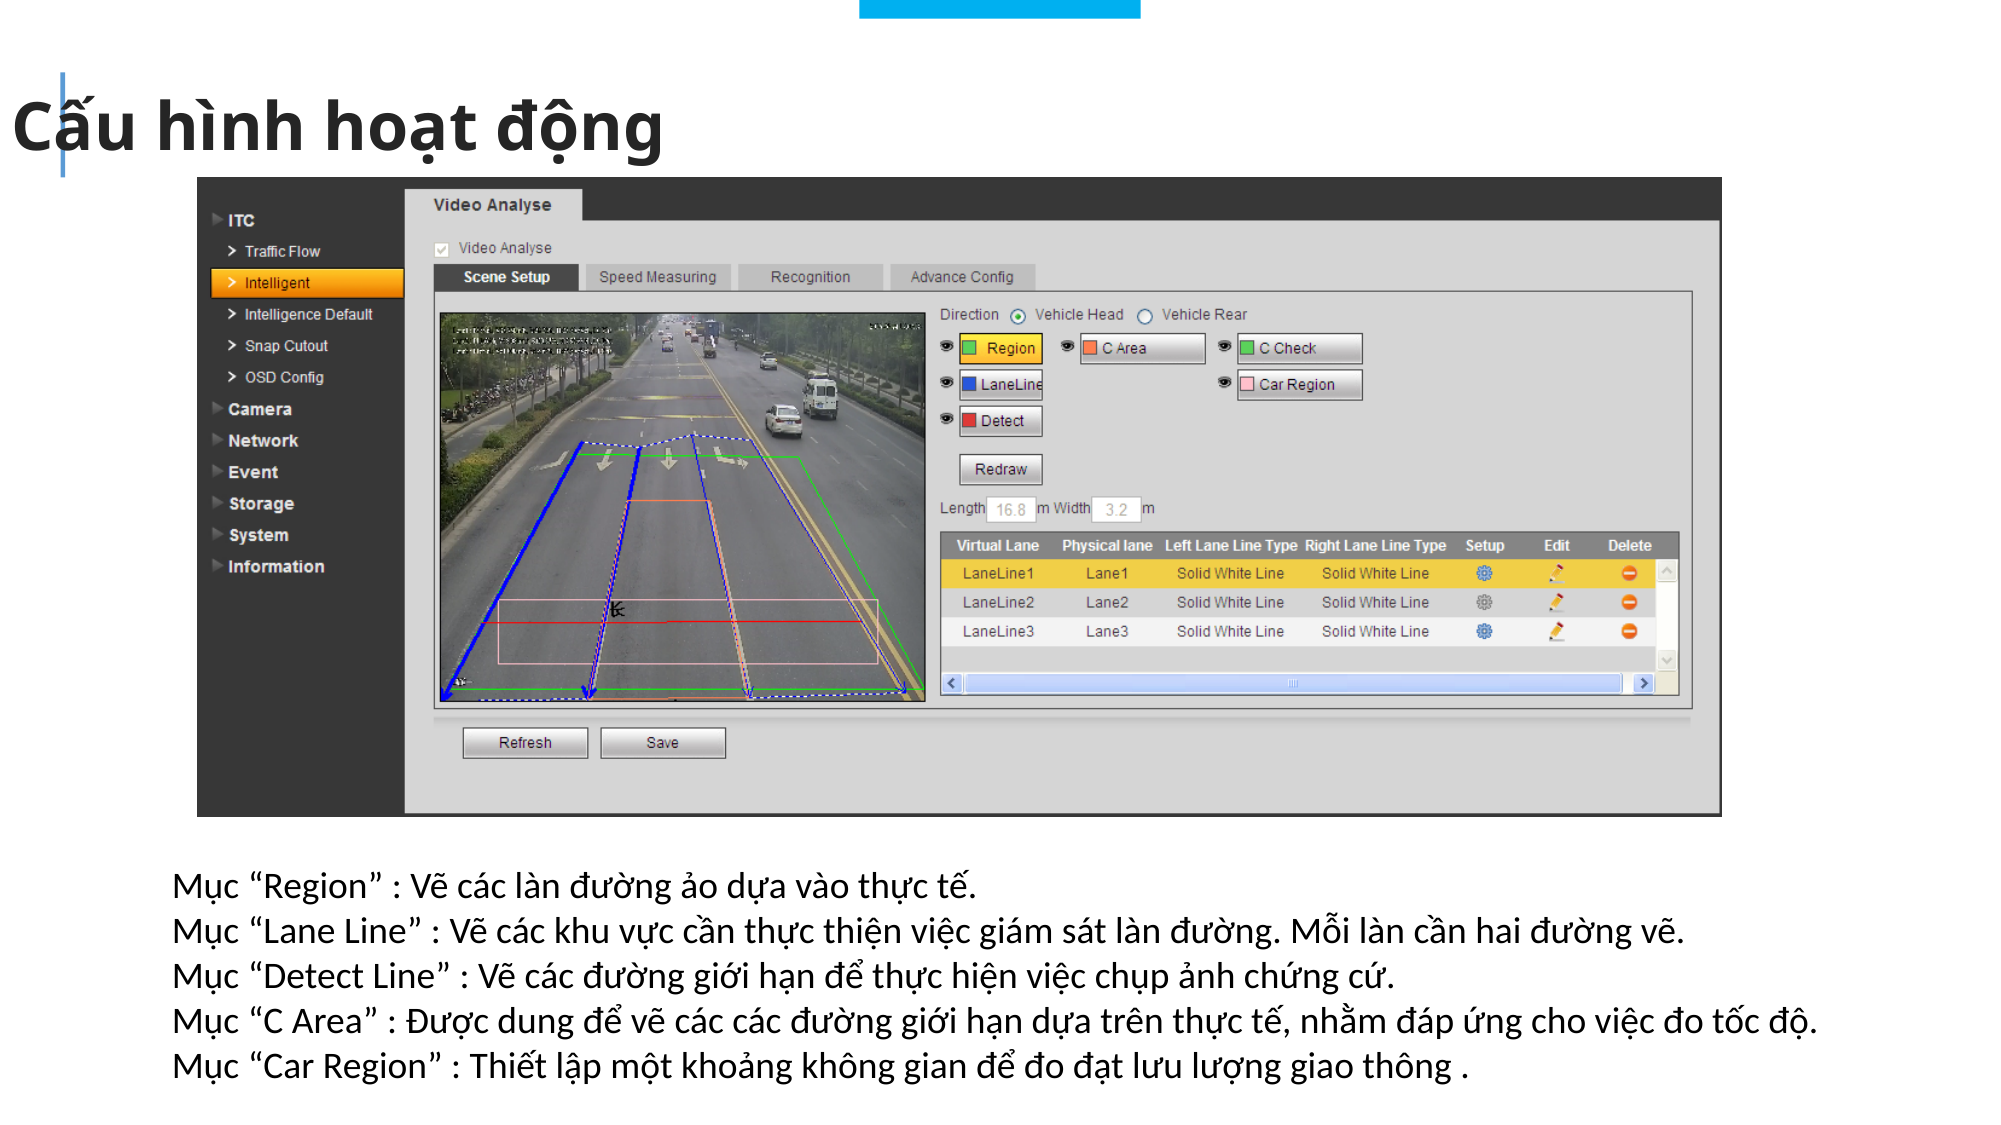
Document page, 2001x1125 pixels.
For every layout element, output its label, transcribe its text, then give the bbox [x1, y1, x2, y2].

text_box [858, 0, 1142, 20]
picture [197, 177, 1722, 817]
text_box Cấu hình hoạt động [0, 76, 62, 172]
text_box Mục “Region” : Vẽ các làn đường ảo dựa vào thực tế. Mục “Lane Line” : Vẽ các khu vực cần thực thiện việc giám sát làn đường. Mỗi làn cần hai đường vẽ. Mục “Detect Line” : Vẽ các đường giới hạn để thực hiện việc chụp ảnh chứng cứ. Mục “C Area” : Được dung để vẽ các các đường giới hạn dựa trên thực tế, nhằm đáp ứng cho việc đo tốc độ. Mục “Car Region” : Thiết lập một khoảng không gian để đo đạt lưu lượng giao thông . [157, 853, 1836, 1094]
text_box Cấu hình hoạt động [63, 76, 681, 172]
